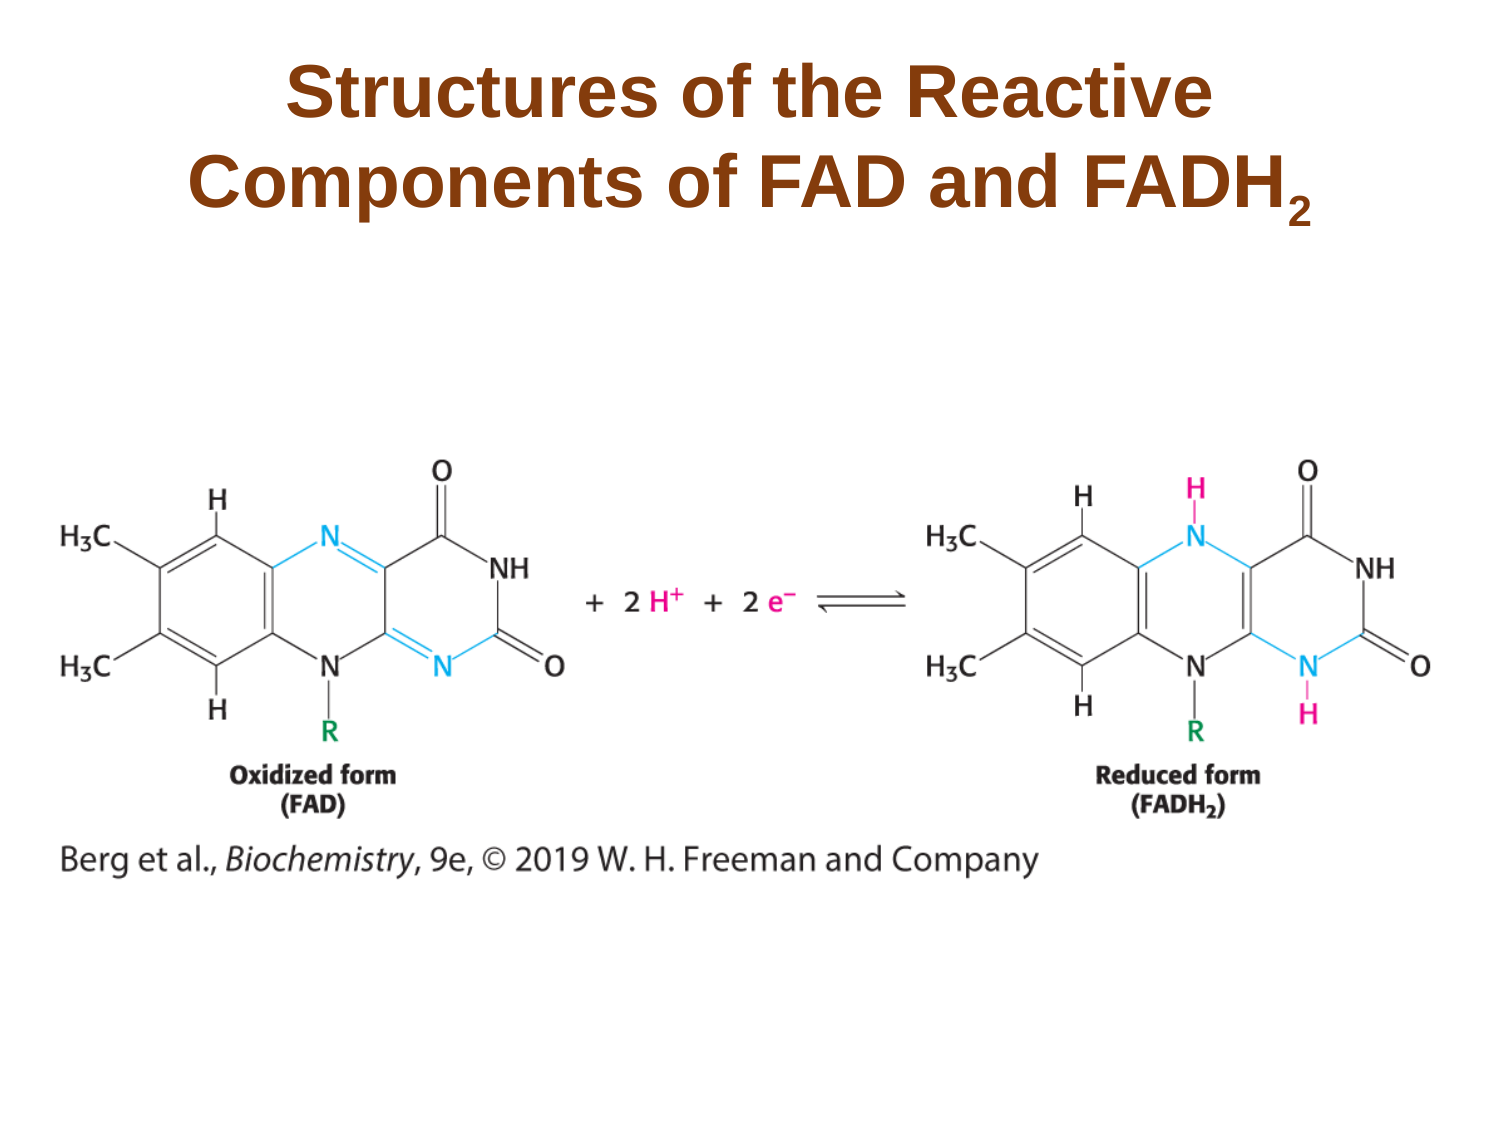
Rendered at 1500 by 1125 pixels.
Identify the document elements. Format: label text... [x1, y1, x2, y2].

picture [56, 456, 1435, 884]
title Structures of the Reactive Components of FAD and FADH2 [75, 45, 1425, 233]
